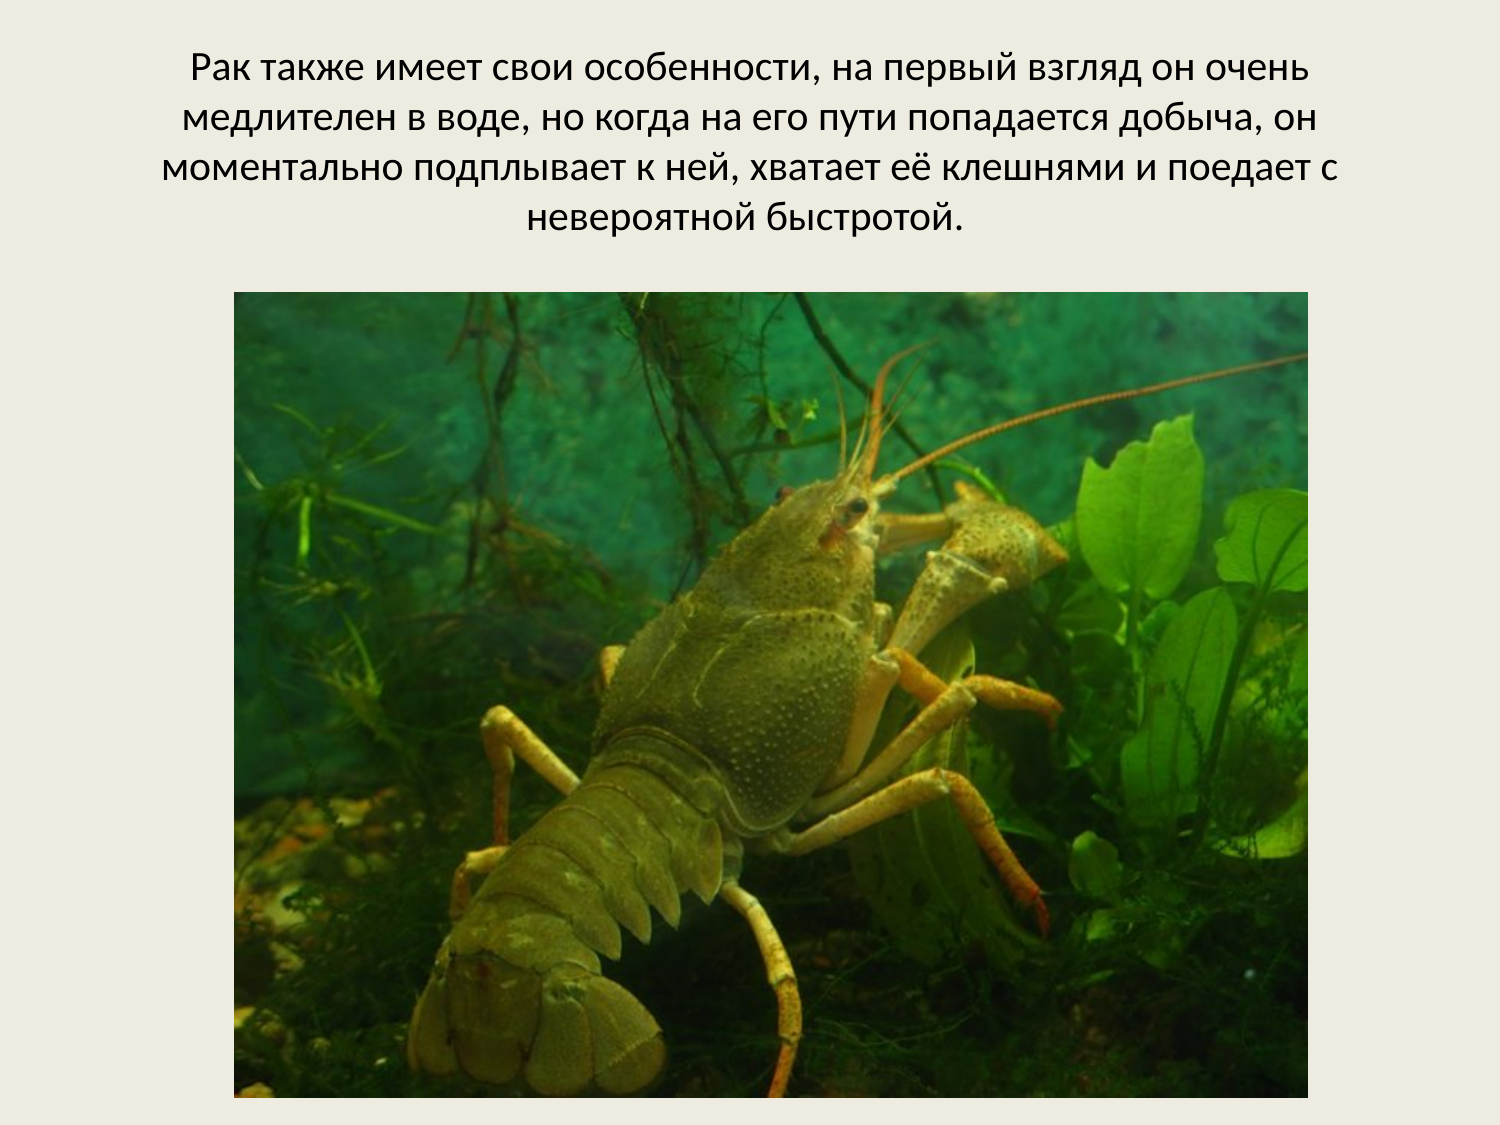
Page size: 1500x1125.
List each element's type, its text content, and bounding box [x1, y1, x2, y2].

picture [234, 292, 1308, 1098]
title Рак также имеет свои особенности, на первый взгляд он очень медлителен в воде, но когда на его пути попадается добыча, он моментально подплывает к ней, хватает её клешнями и поедает с невероятной быстротой. [75, 45, 1425, 233]
